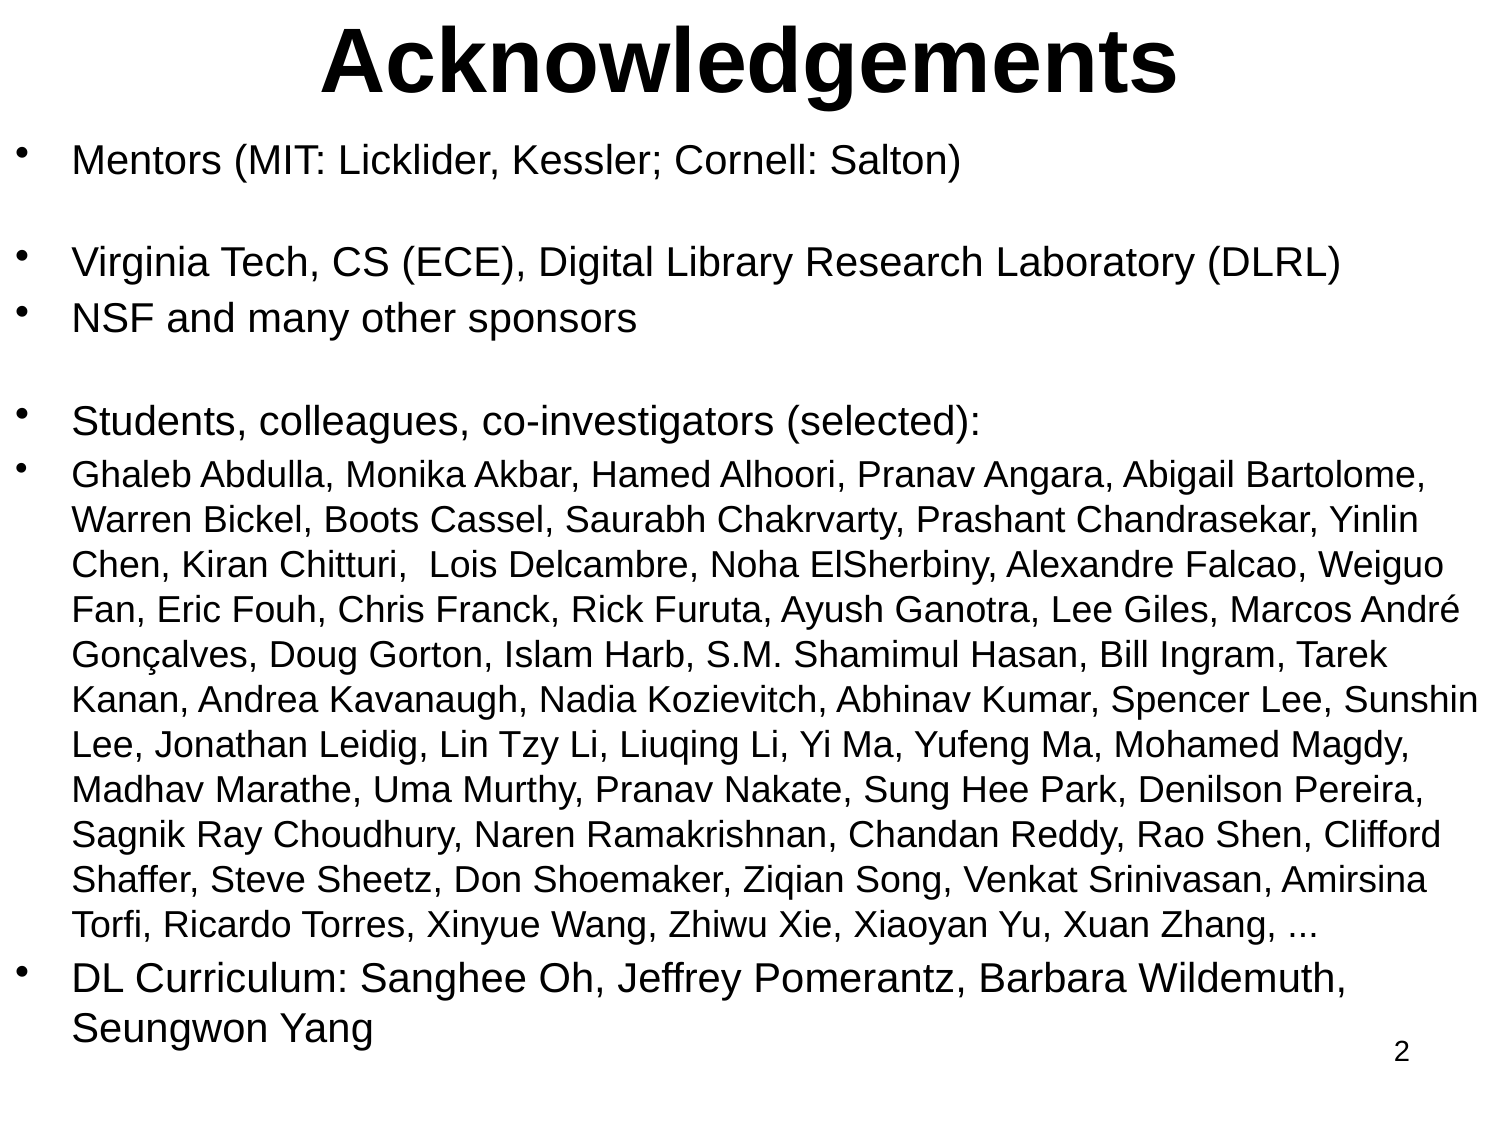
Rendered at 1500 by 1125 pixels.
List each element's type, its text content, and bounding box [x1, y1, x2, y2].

list Mentors (MIT: Licklider, Kessler; Cornell: Salton) Virginia Tech, CS (ECE), Digital Library Research Laboratory (DLRL) NSF and many other sponsors Students, colleagues, co-investigators (selected): Ghaleb Abdulla, Monika Akbar, Hamed Alhoori, Pranav Angara, Abigail Bartolome, Warren Bickel, Boots Cassel, Saurabh Chakrvarty, Prashant Chandrasekar, Yinlin Chen, Kiran Chitturi, Lois Delcambre, Noha ElSherbiny, Alexandre Falcao, Weiguo Fan, Eric Fouh, Chris Franck, Rick Furuta, Ayush Ganotra, Lee Giles, Marcos André Gonçalves, Doug Gorton, Islam Harb, S.M. Shamimul Hasan, Bill Ingram, Tarek Kanan, Andrea Kavanaugh, Nadia Kozievitch, Abhinav Kumar, Spencer Lee, Sunshin Lee, Jonathan Leidig, Lin Tzy Li, Liuqing Li, Yi Ma, Yufeng Ma, Mohamed Magdy, Madhav Marathe, Uma Murthy, Pranav Nakate, Sung Hee Park, Denilson Pereira, Sagnik Ray Choudhury, Naren Ramakrishnan, Chandan Reddy, Rao Shen, Clifford Shaffer, Steve Sheetz, Don Shoemaker, Ziqian Song, Venkat Srinivasan, Amirsina Torfi, Ricardo Torres, Xinyue Wang, Zhiwu Xie, Xiaoyan Yu, Xuan Zhang, ... DL Curriculum: Sanghee Oh, Jeffrey Pomerantz, Barbara Wildemuth, Seungwon Yang [0, 124, 1500, 868]
title Acknowledgements [74, 0, 1426, 113]
slide_number 2 [1074, 1024, 1426, 1103]
